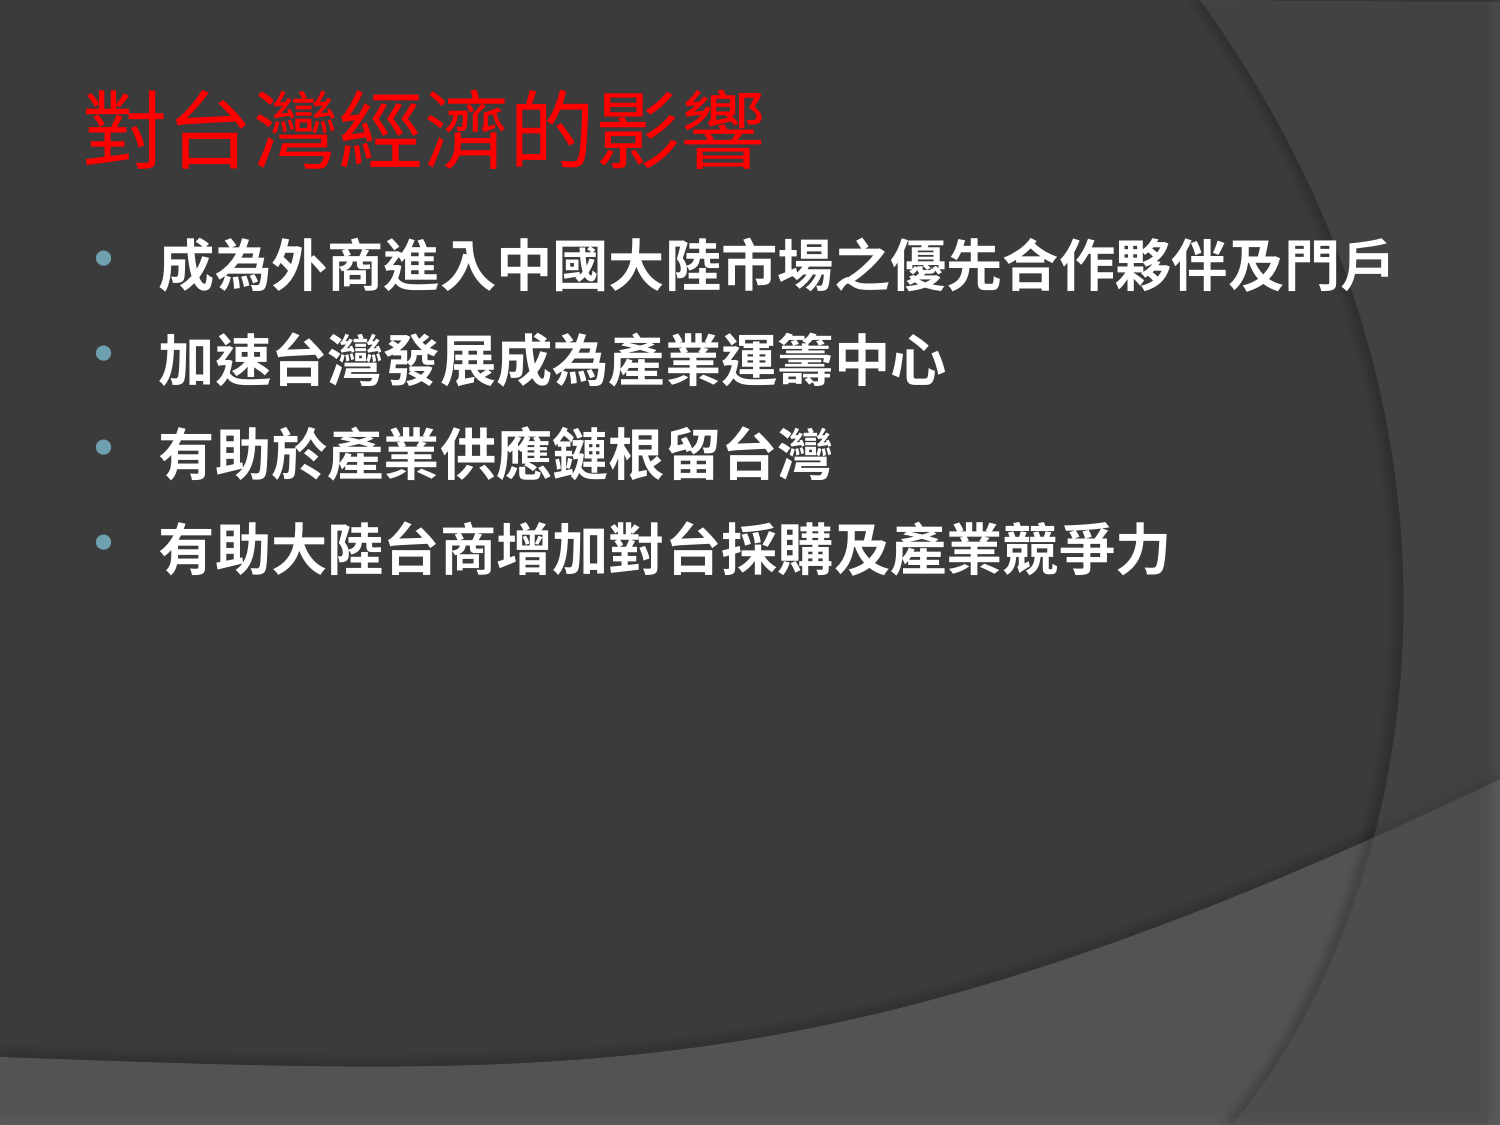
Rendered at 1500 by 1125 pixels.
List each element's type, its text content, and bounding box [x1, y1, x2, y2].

list 成為外商進入中國大陸市場之優先合作夥伴及門戶 加速台灣發展成為產業運籌中心 有助於產業供應鏈根留台灣 有助大陸台商增加對台採購及產業競爭力 [74, 222, 1454, 966]
title 對台灣經濟的影響 [74, 44, 1301, 212]
